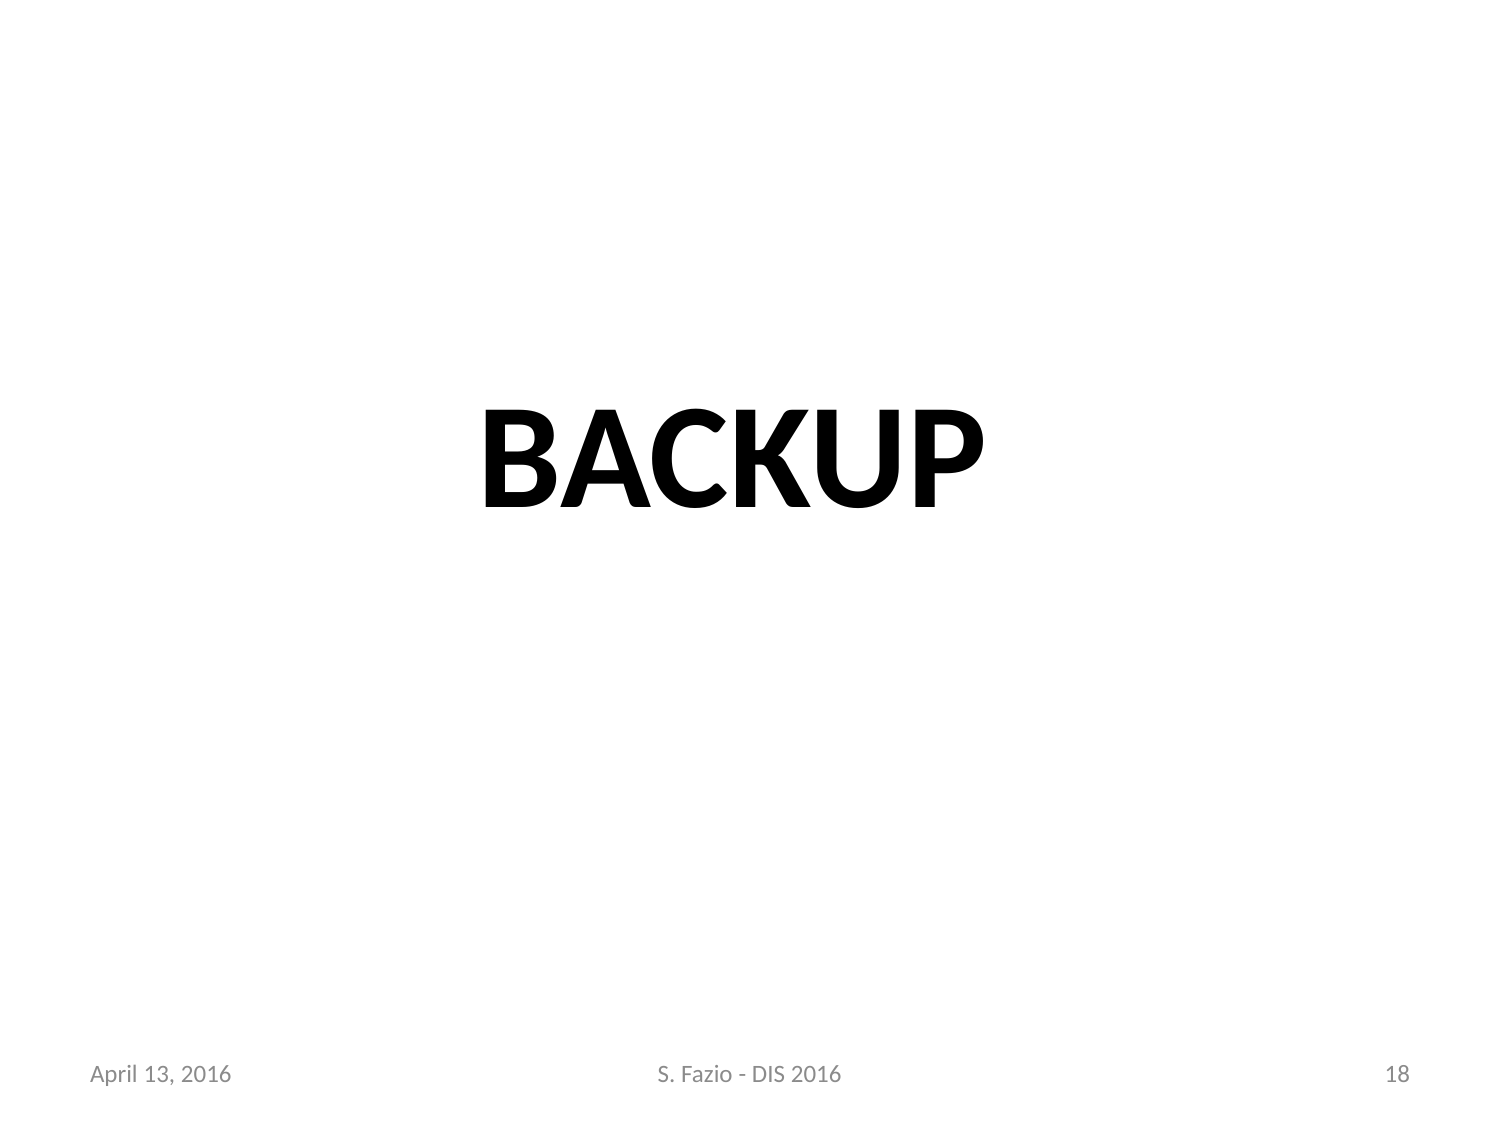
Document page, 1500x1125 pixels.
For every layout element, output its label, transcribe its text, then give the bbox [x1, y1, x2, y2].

footer S. Fazio - DIS 2016 [512, 1042, 988, 1103]
text_box BACKUP [463, 349, 1002, 545]
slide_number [75, 1042, 425, 1103]
slide_number 18 [1074, 1042, 1425, 1103]
